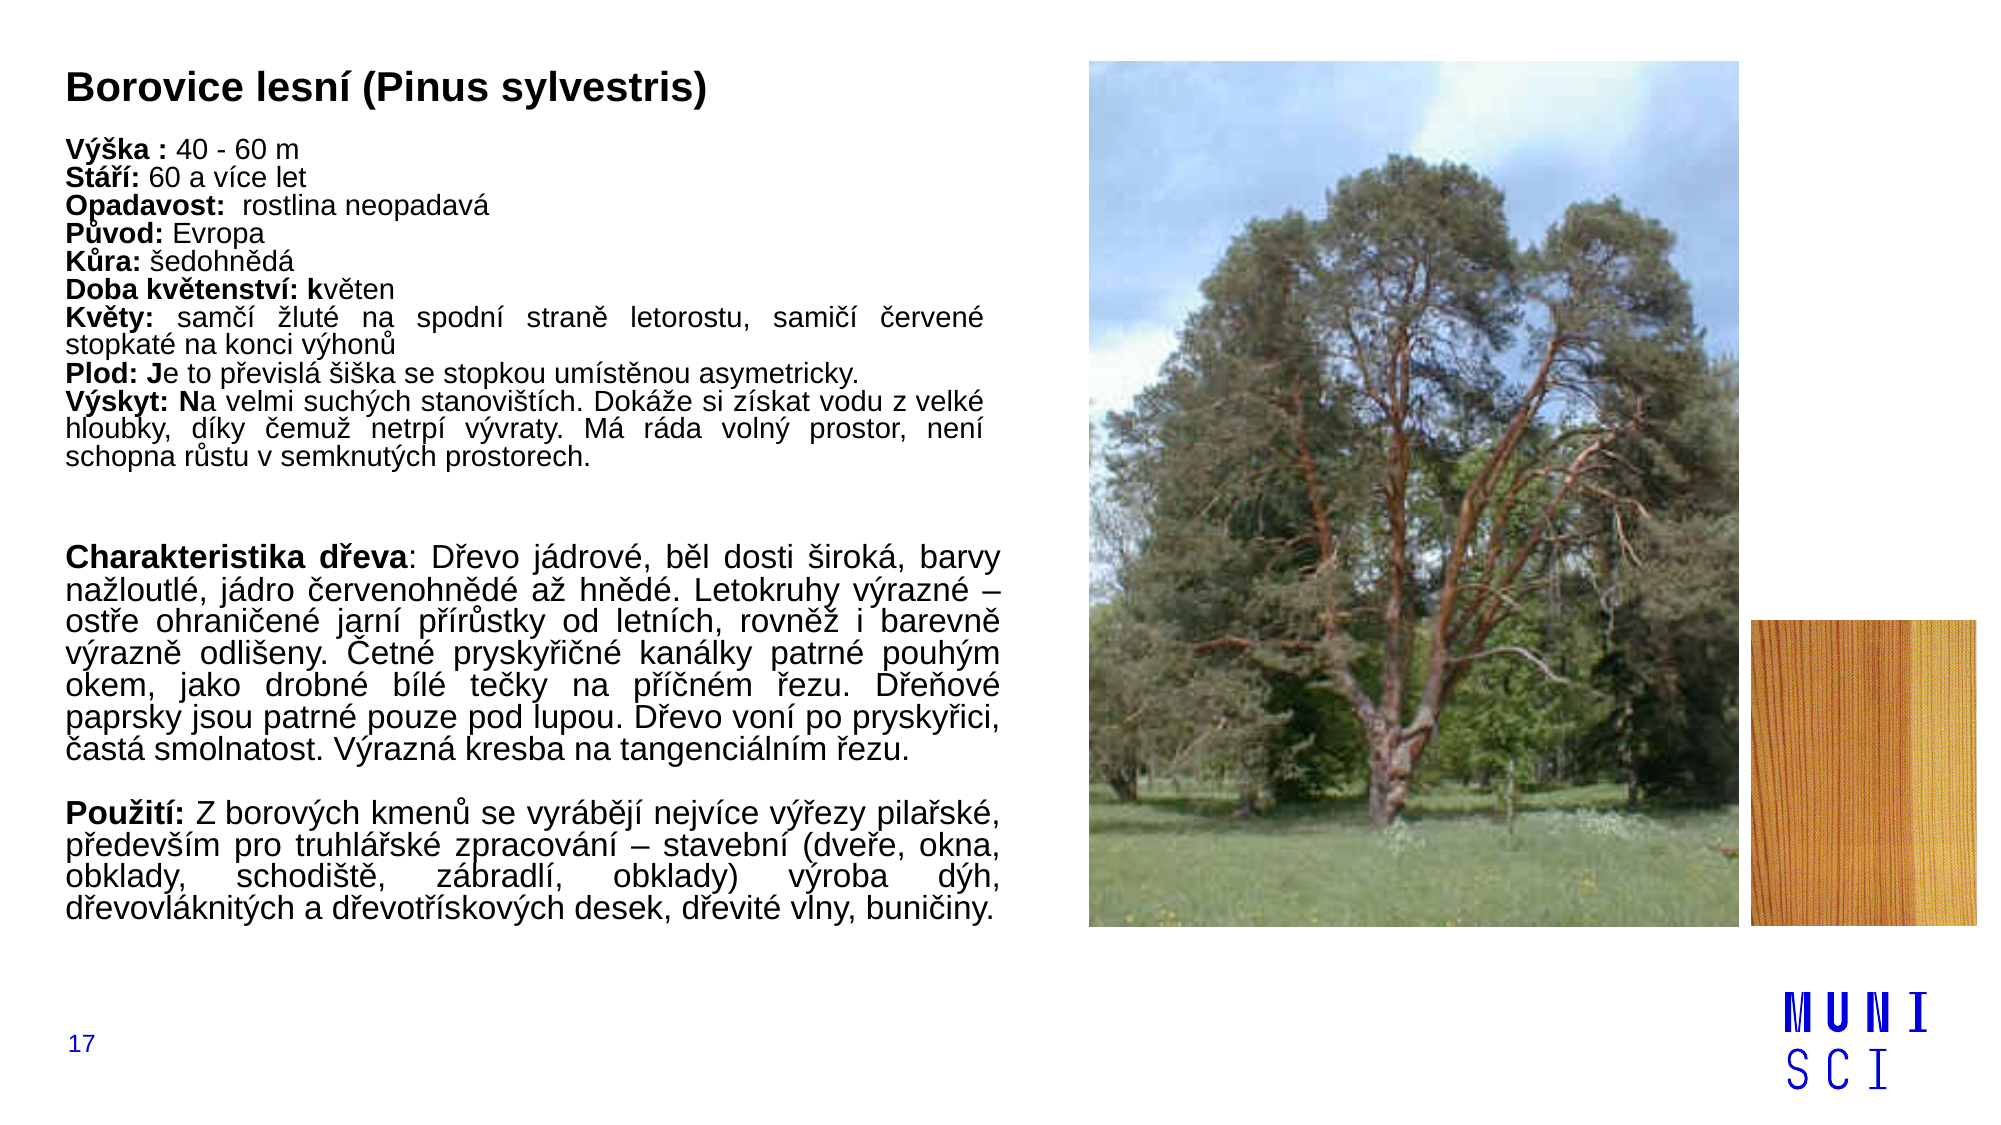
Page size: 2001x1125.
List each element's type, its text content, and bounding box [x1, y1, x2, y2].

picture [1751, 620, 1977, 927]
text_box Borovice lesní (Pinus sylvestris) Výška : 40 - 60 m Stáří: 60 a více let Opadavost: rostlina neopadavá Původ: Evropa Kůra: šedohnědá Doba květenství: květen Květy: samčí žluté na spodní straně letorostu, samičí červené stopkaté na konci výhonů Plod: Je to převislá šiška se stopkou umístěnou asymetricky. Výskyt: Na velmi suchých stanovištích. Dokáže si získat vodu z velké hloubky, díky čemuž netrpí vývraty. Má ráda volný prostor, není schopna růstu v semknutých prostorech. [50, 61, 1000, 536]
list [1089, 61, 1740, 927]
text_box Charakteristika dřeva: Dřevo jádrové, běl dosti široká, barvy nažloutlé, jádro červenohnědé až hnědé. Letokruhy výrazné – ostře ohraničené jarní přírůstky od letních, rovněž i barevně výrazně odlišeny. Četné pryskyřičné kanálky patrné pouhým okem, jako drobné bílé tečky na příčném řezu. Dřeňové paprsky jsou patrné pouze pod lupou. Dřevo voní po pryskyřici, častá smolnatost. Výrazná kresba na tangenciálním řezu. Použití: Z borových kmenů se vyrábějí nejvíce výřezy pilařské, především pro truhlářské zpracování – stavební (dveře, okna, obklady, schodiště, zábradlí, obklady) výroba dýh, dřevovláknitých a dřevotřískových desek, dřevité vlny, buničiny. [50, 536, 1017, 1125]
